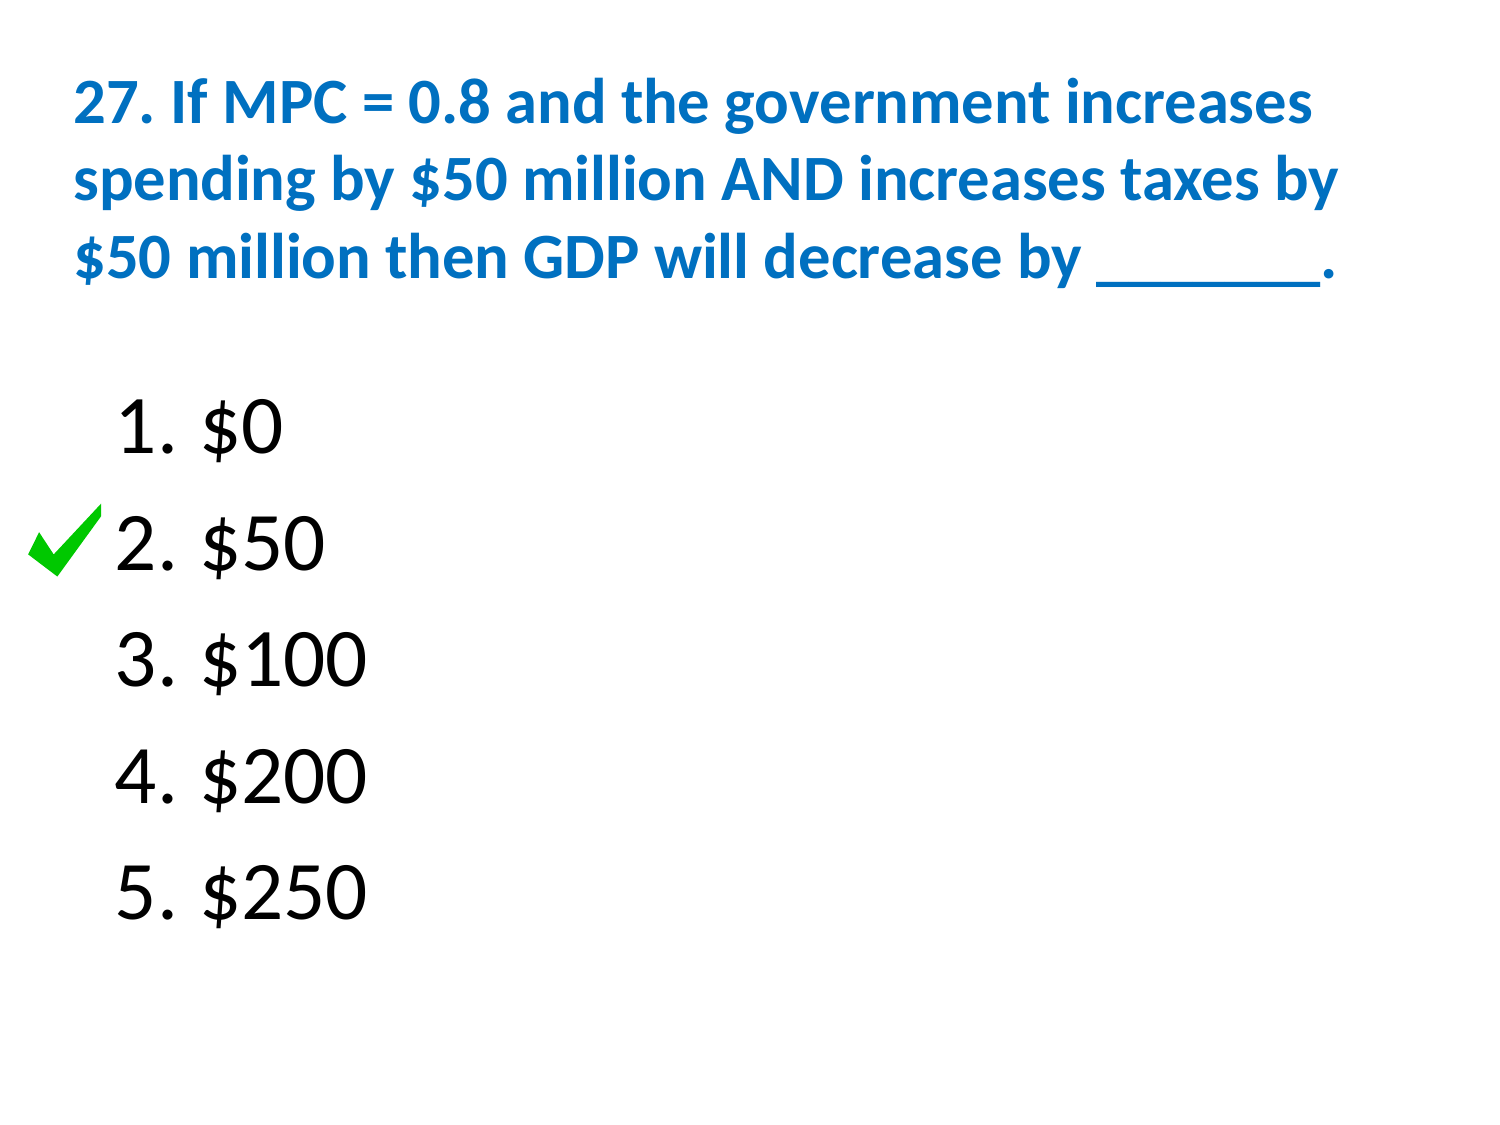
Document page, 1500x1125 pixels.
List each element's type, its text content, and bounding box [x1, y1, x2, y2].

text_box [26, 502, 99, 579]
list $0 $50 $100 $200 $250 [99, 362, 600, 1038]
title 27. If MPC = 0.8 and the government increases spending by $50 million AND increases taxes by $50 million then GDP will decrease by _______. [58, 24, 1371, 325]
